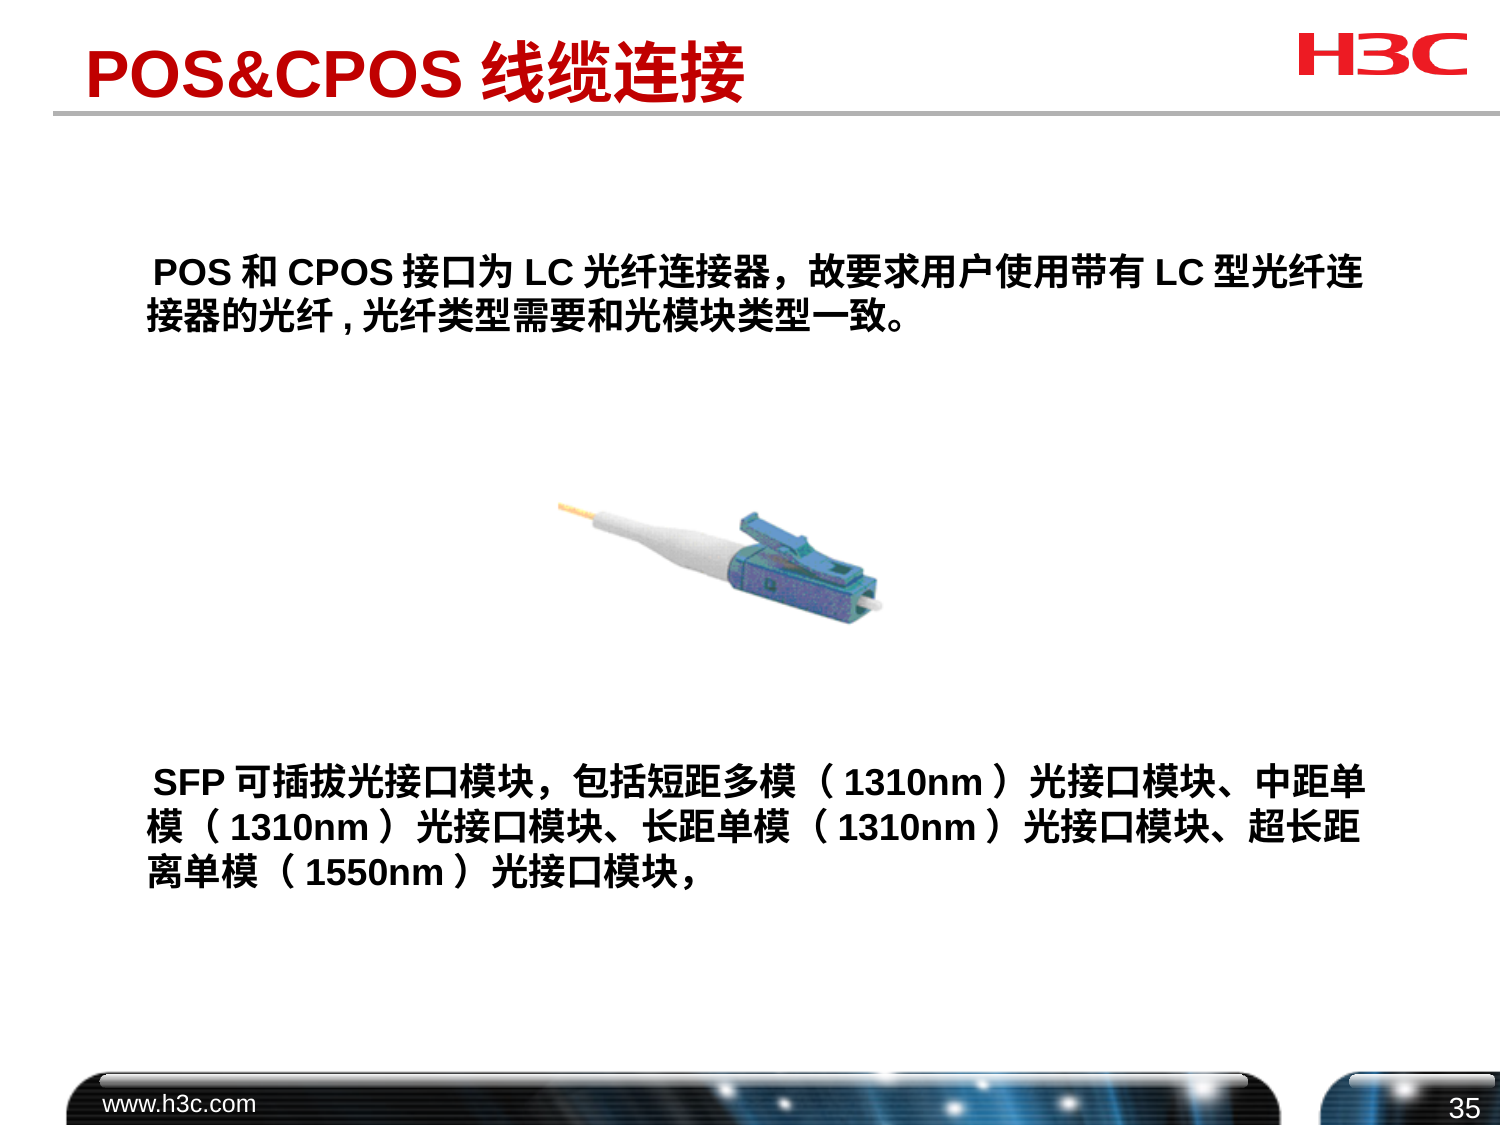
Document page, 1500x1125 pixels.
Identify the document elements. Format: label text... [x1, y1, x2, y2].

picture [50, 1051, 1500, 1125]
picture [1421, 33, 1467, 75]
list POS和CPOS接口为LC光纤连接器，故要求用户使用带有LC型光纤连接器的光纤,光纤类型需要和光模块类型一致。 SFP可插拔光接口模块，包括短距多模（1310nm）光接口模块、中距单模（1310nm）光接口模块、长距单模（1310nm）光接口模块、超长距离单模（1550nm）光接口模块， [75, 175, 1395, 1005]
title POS&CPOS线缆连接 [70, 23, 1421, 143]
picture [337, 457, 1162, 668]
